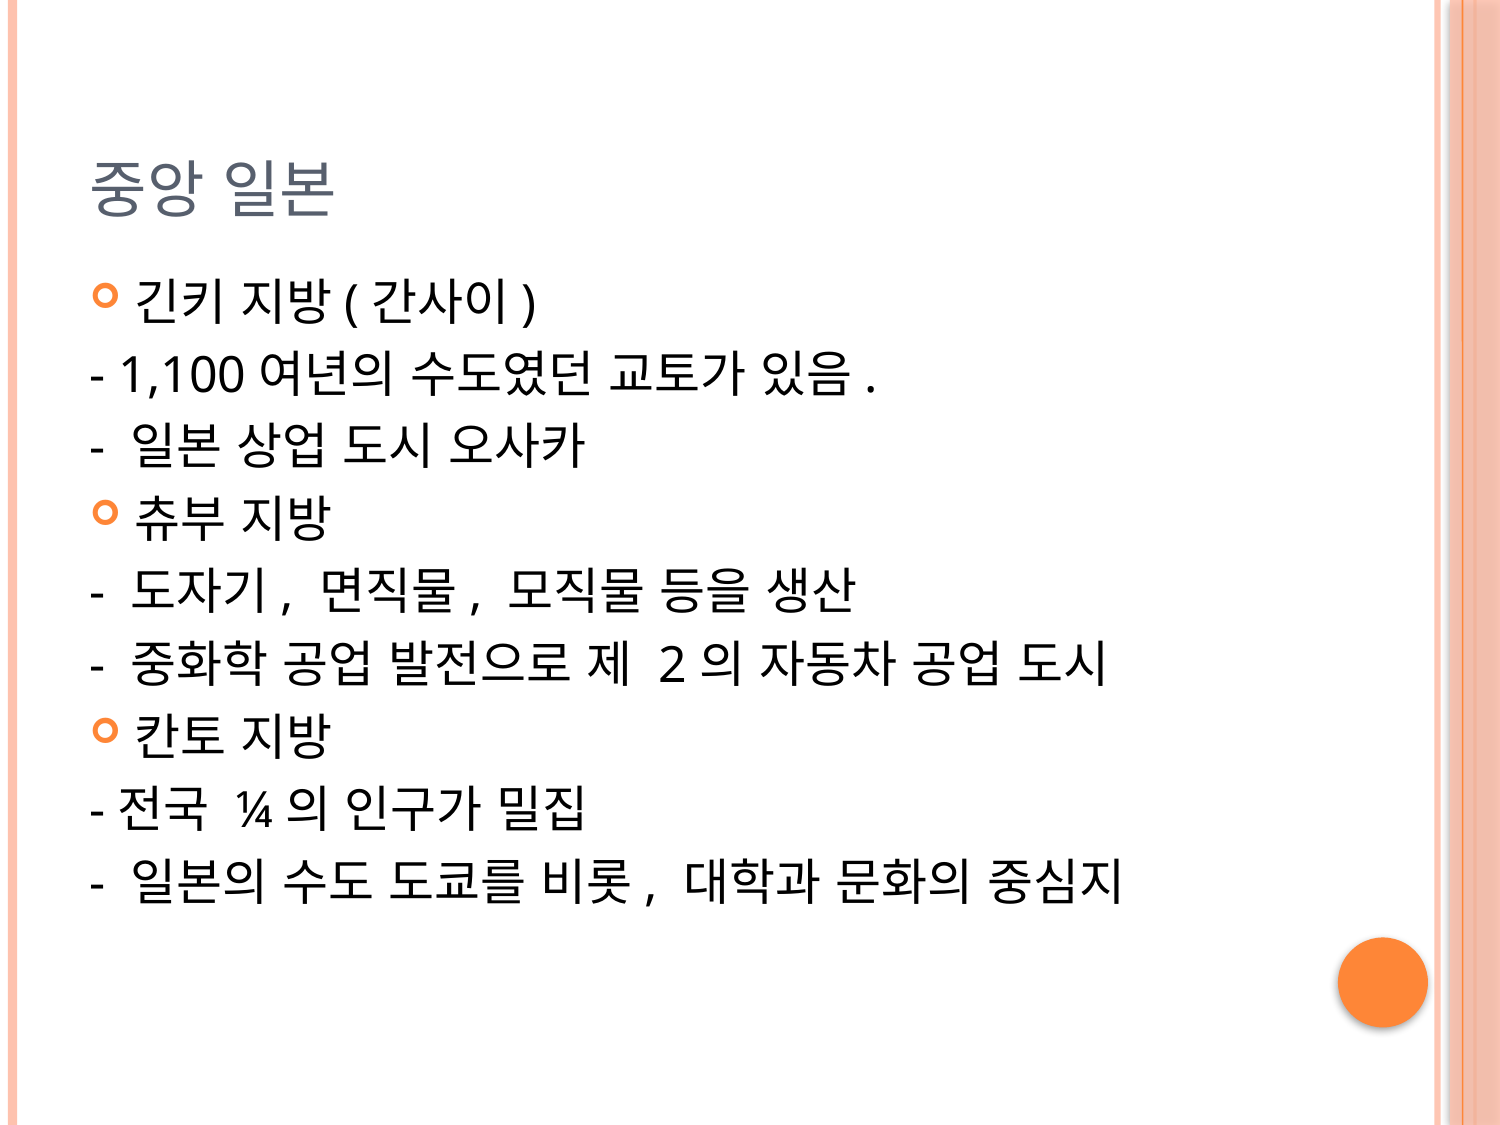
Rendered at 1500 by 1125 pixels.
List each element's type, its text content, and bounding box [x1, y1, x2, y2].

title 중앙 일본 [75, 45, 1300, 233]
list 긴키 지방(간사이) - 1,100여년의 수도였던 교토가 있음. - 일본 상업 도시 오사카 츄부 지방 - 도자기, 면직물, 모직물 등을 생산 - 중화학 공업 발전으로 제 2의 자동차 공업 도시 칸토 지방 -전국 ¼의 인구가 밀집 - 일본의 수도 도쿄를 비롯, 대학과 문화의 중심지 [75, 262, 1300, 1062]
